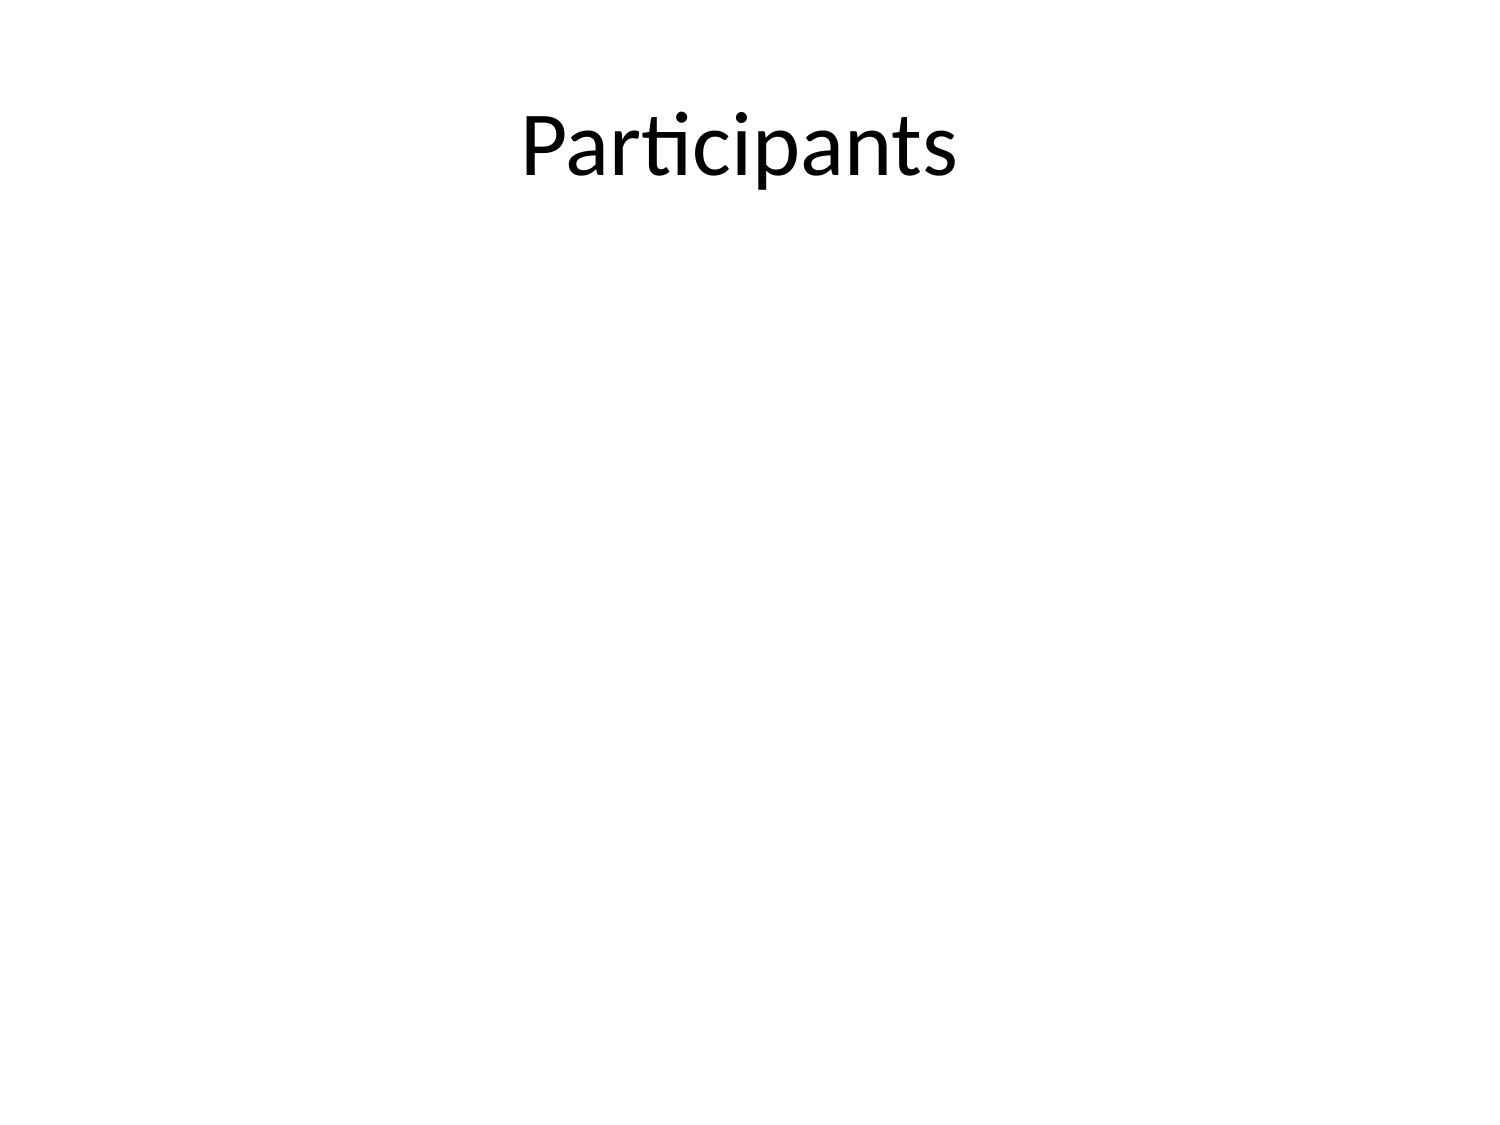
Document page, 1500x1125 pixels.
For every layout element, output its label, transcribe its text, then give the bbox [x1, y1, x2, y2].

title Participants [75, 45, 1425, 233]
